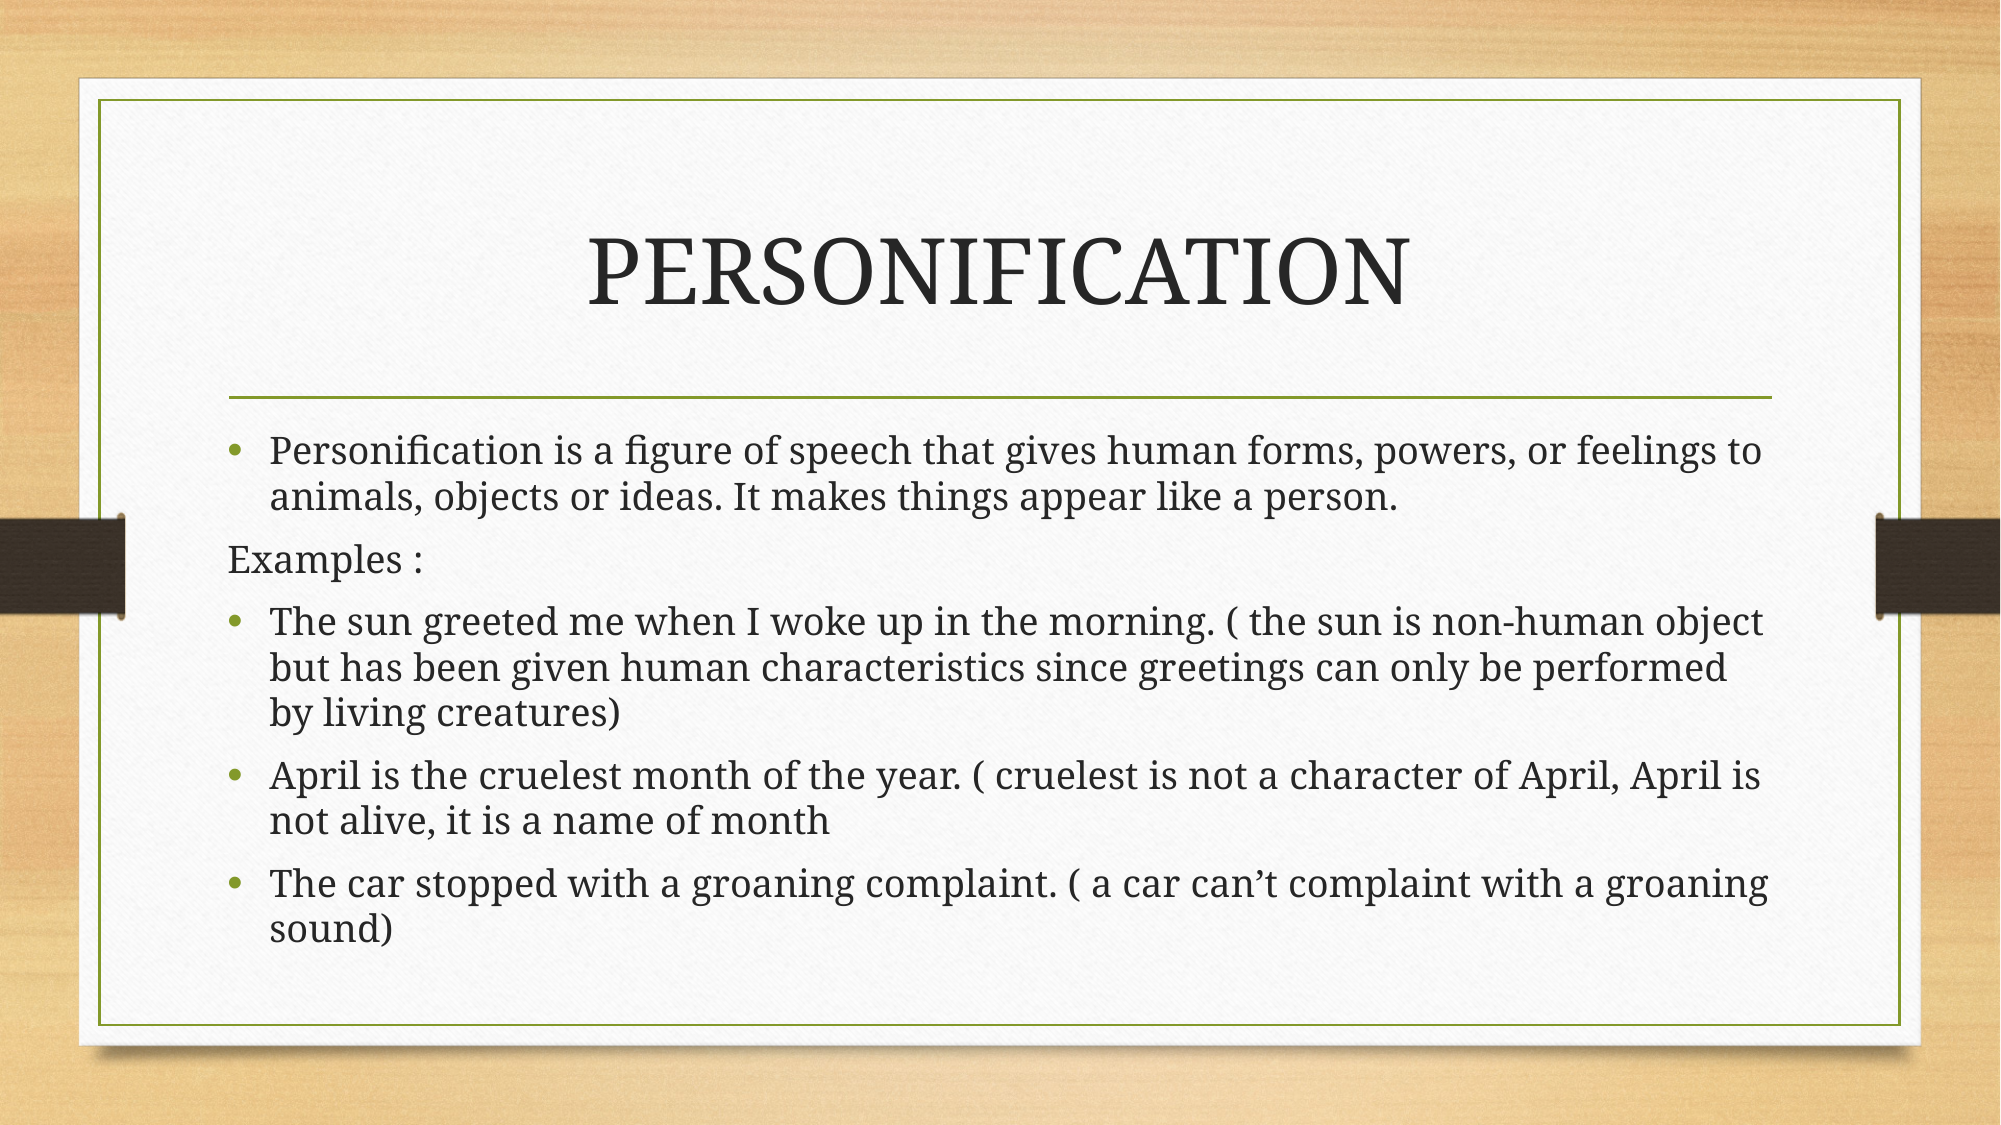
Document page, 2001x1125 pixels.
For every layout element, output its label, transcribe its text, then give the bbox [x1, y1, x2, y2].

title PERSONIFICATION [212, 161, 1788, 375]
list Personification is a figure of speech that gives human forms, powers, or feelings to animals, objects or ideas. It makes things appear like a person. Examples : The sun greeted me when I woke up in the morning. ( the sun is non-human object but has been given human characteristics since greetings can only be performed by living creatures) April is the cruelest month of the year. ( cruelest is not a character of April, April is not alive, it is a name of month The car stopped with a groaning complaint. ( a car can’t complaint with a groaning sound) [212, 419, 1788, 964]
picture [0, 0, 2001, 1125]
